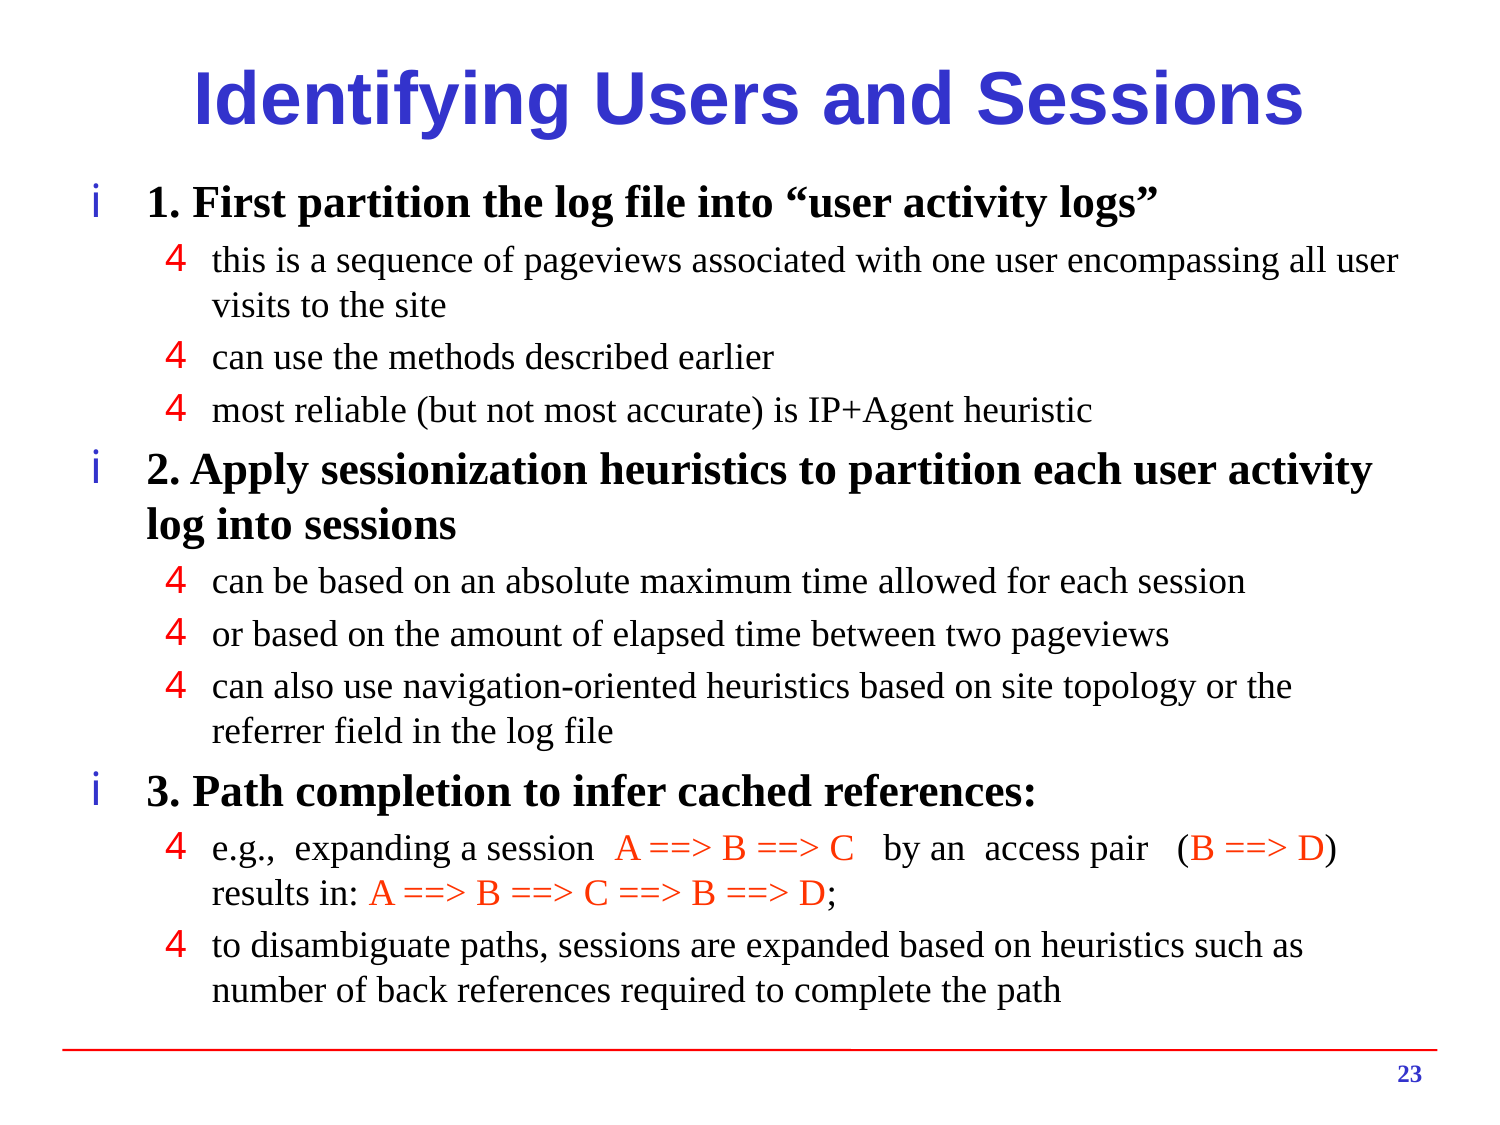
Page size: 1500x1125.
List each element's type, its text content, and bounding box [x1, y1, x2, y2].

title Identifying Users and Sessions [75, 39, 1425, 150]
slide_number 23 [1124, 1049, 1438, 1101]
list 1. First partition the log file into “user activity logs” this is a sequence of pageviews associated with one user encompassing all user visits to the site can use the methods described earlier most reliable (but not most accurate) is IP+Agent heuristic 2. Apply sessionization heuristics to partition each user activity log into sessions can be based on an absolute maximum time allowed for each session or based on the amount of elapsed time between two pageviews can also use navigation-oriented heuristics based on site topology or the referrer field in the log file 3. Path completion to infer cached references: e.g., expanding a session A ==> B ==> C by an access pair (B ==> D) results in: A ==> B ==> C ==> B ==> D; to disambiguate paths, sessions are expanded based on heuristics such as number of back references required to complete the path [75, 164, 1425, 1036]
